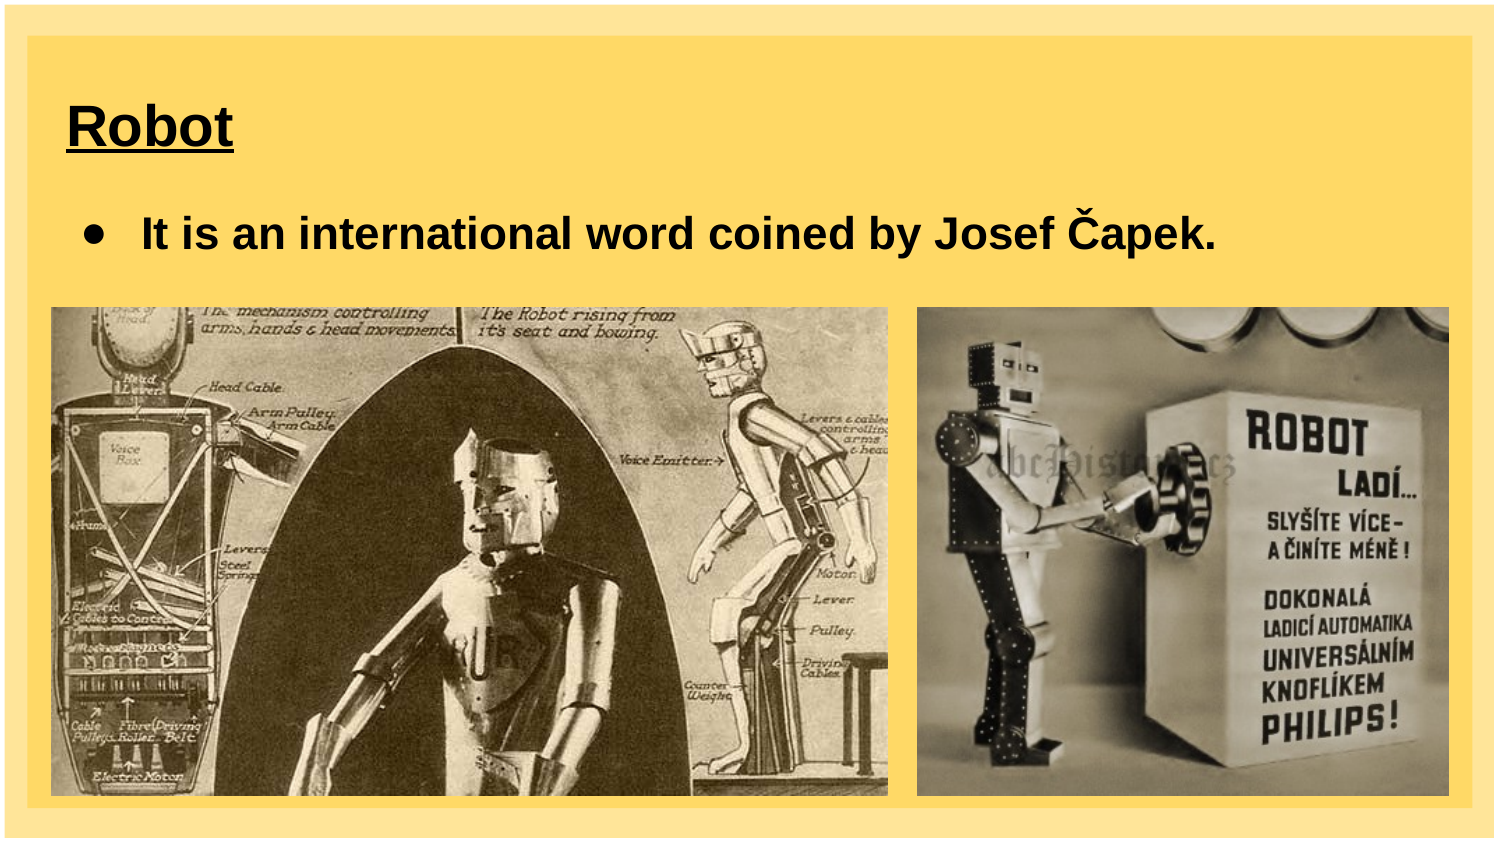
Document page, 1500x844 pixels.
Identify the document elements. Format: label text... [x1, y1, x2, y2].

picture [916, 307, 1450, 796]
title Robot [51, 72, 1449, 167]
picture [50, 307, 888, 796]
text_box [27, 35, 1473, 809]
list It is an international word coined by Josef Čapek. [51, 189, 1449, 750]
text_box [4, 4, 1494, 838]
